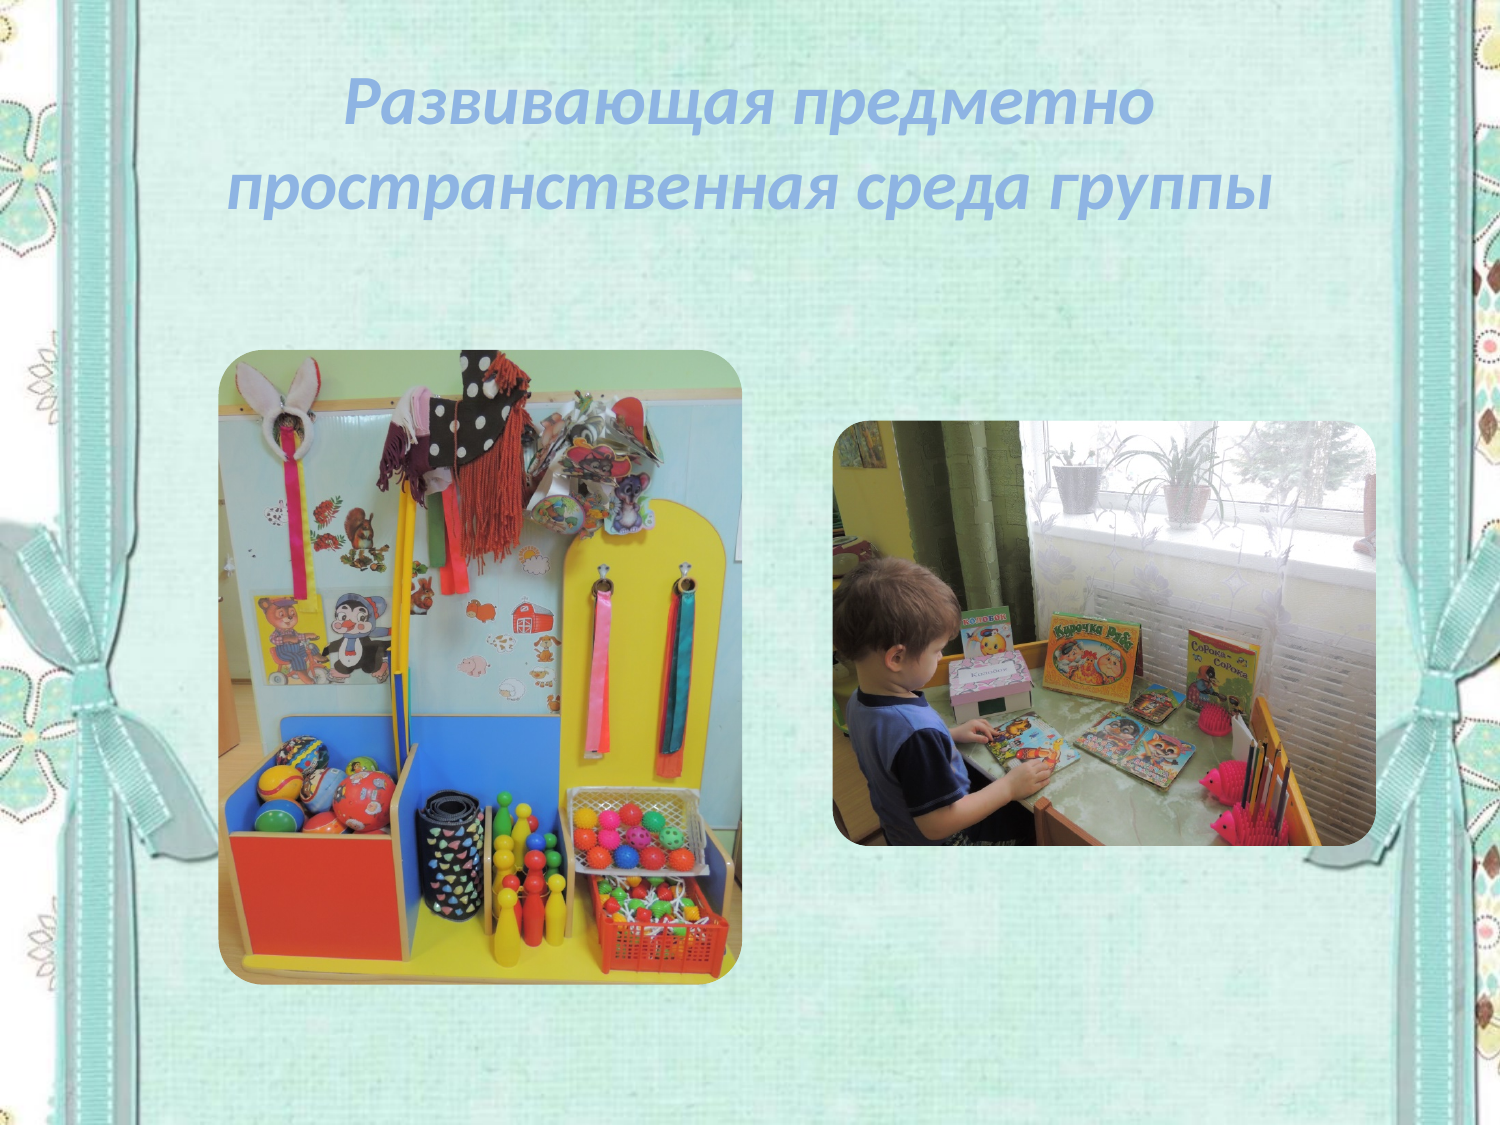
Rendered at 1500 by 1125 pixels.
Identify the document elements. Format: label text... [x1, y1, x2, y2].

picture [0, 0, 1500, 1125]
title Развивающая предметно пространственная среда группы [75, 45, 1425, 233]
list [162, 405, 798, 930]
